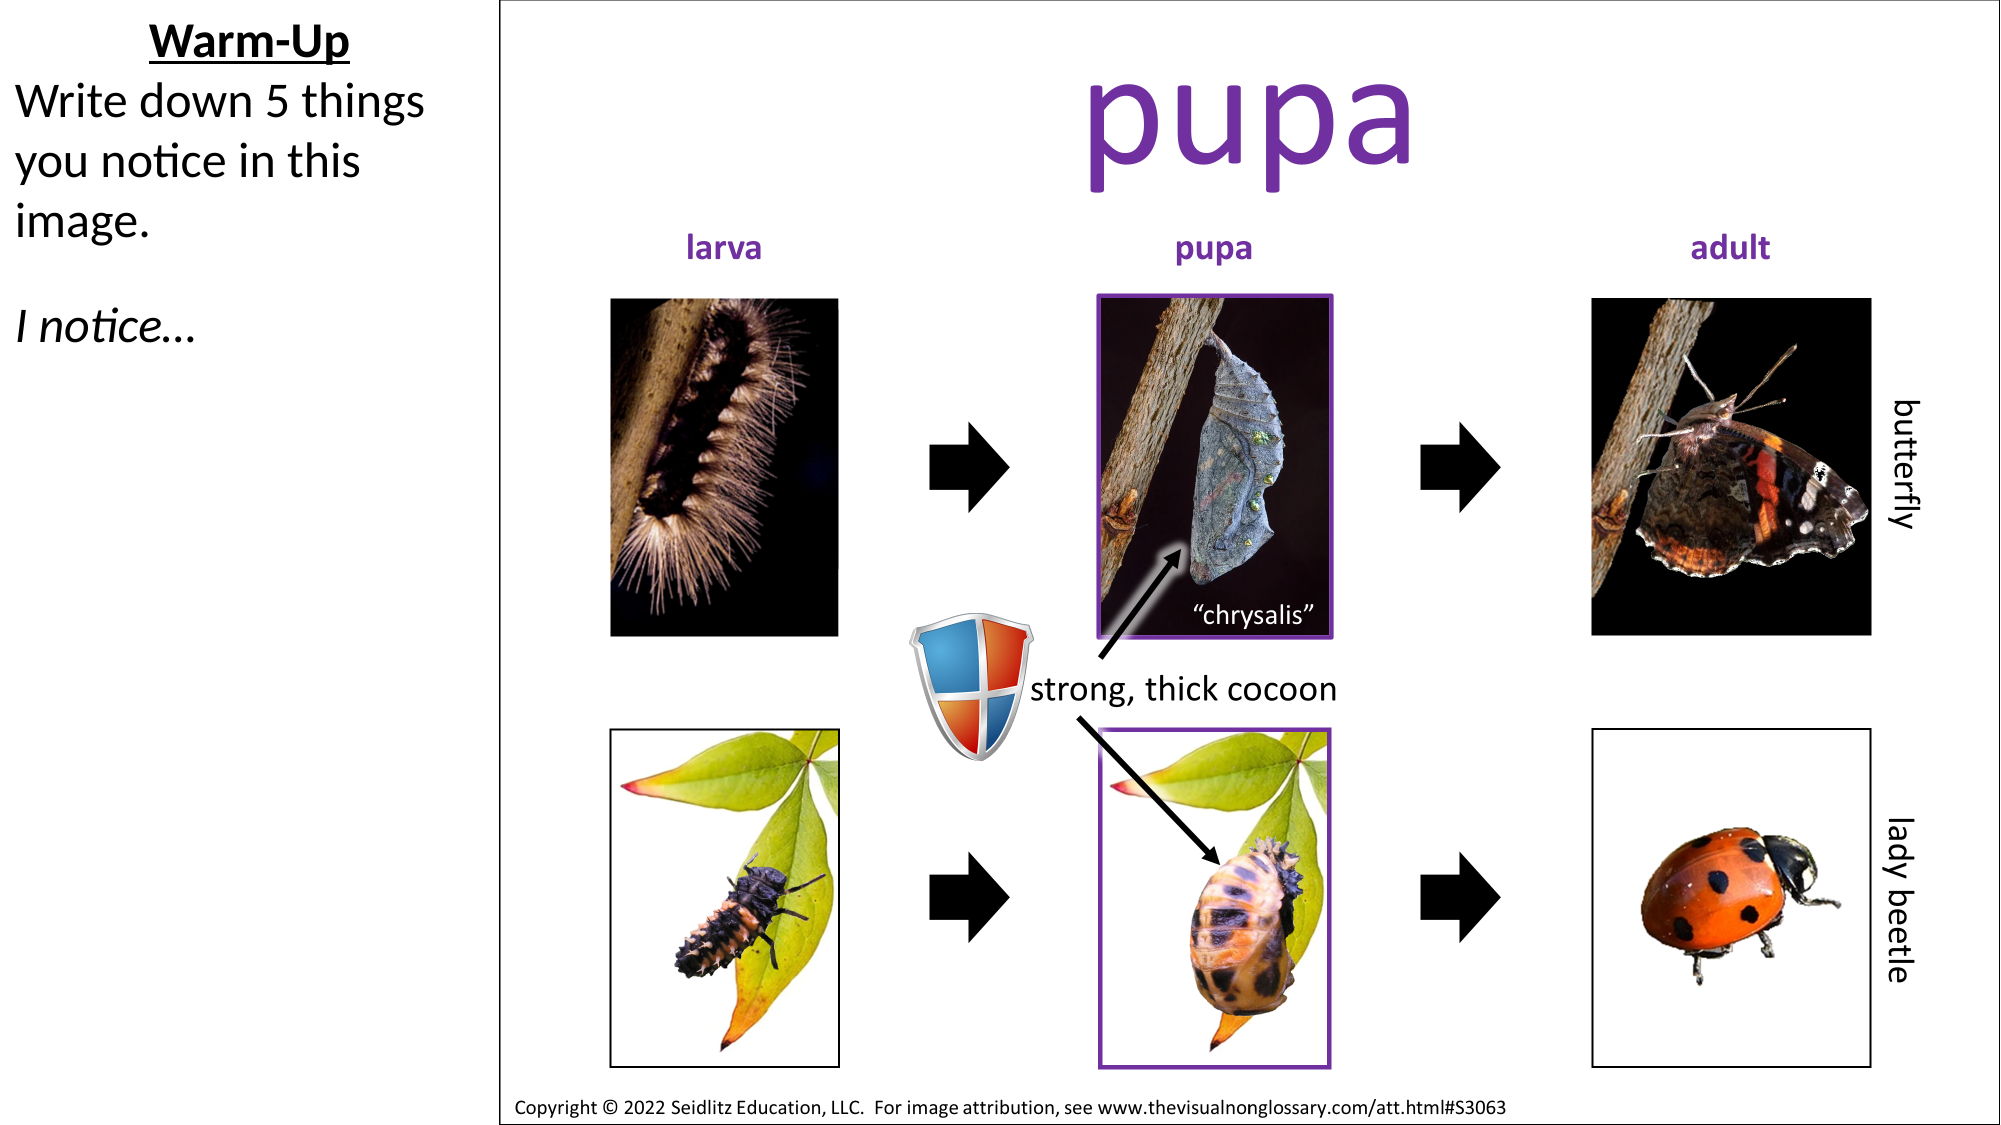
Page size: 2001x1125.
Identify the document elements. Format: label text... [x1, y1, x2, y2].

picture [499, 0, 2000, 1125]
text_box Write down 5 things you notice in this image. [0, 59, 494, 255]
text_box I notice… [0, 284, 494, 360]
text_box Warm-Up [134, 0, 366, 59]
